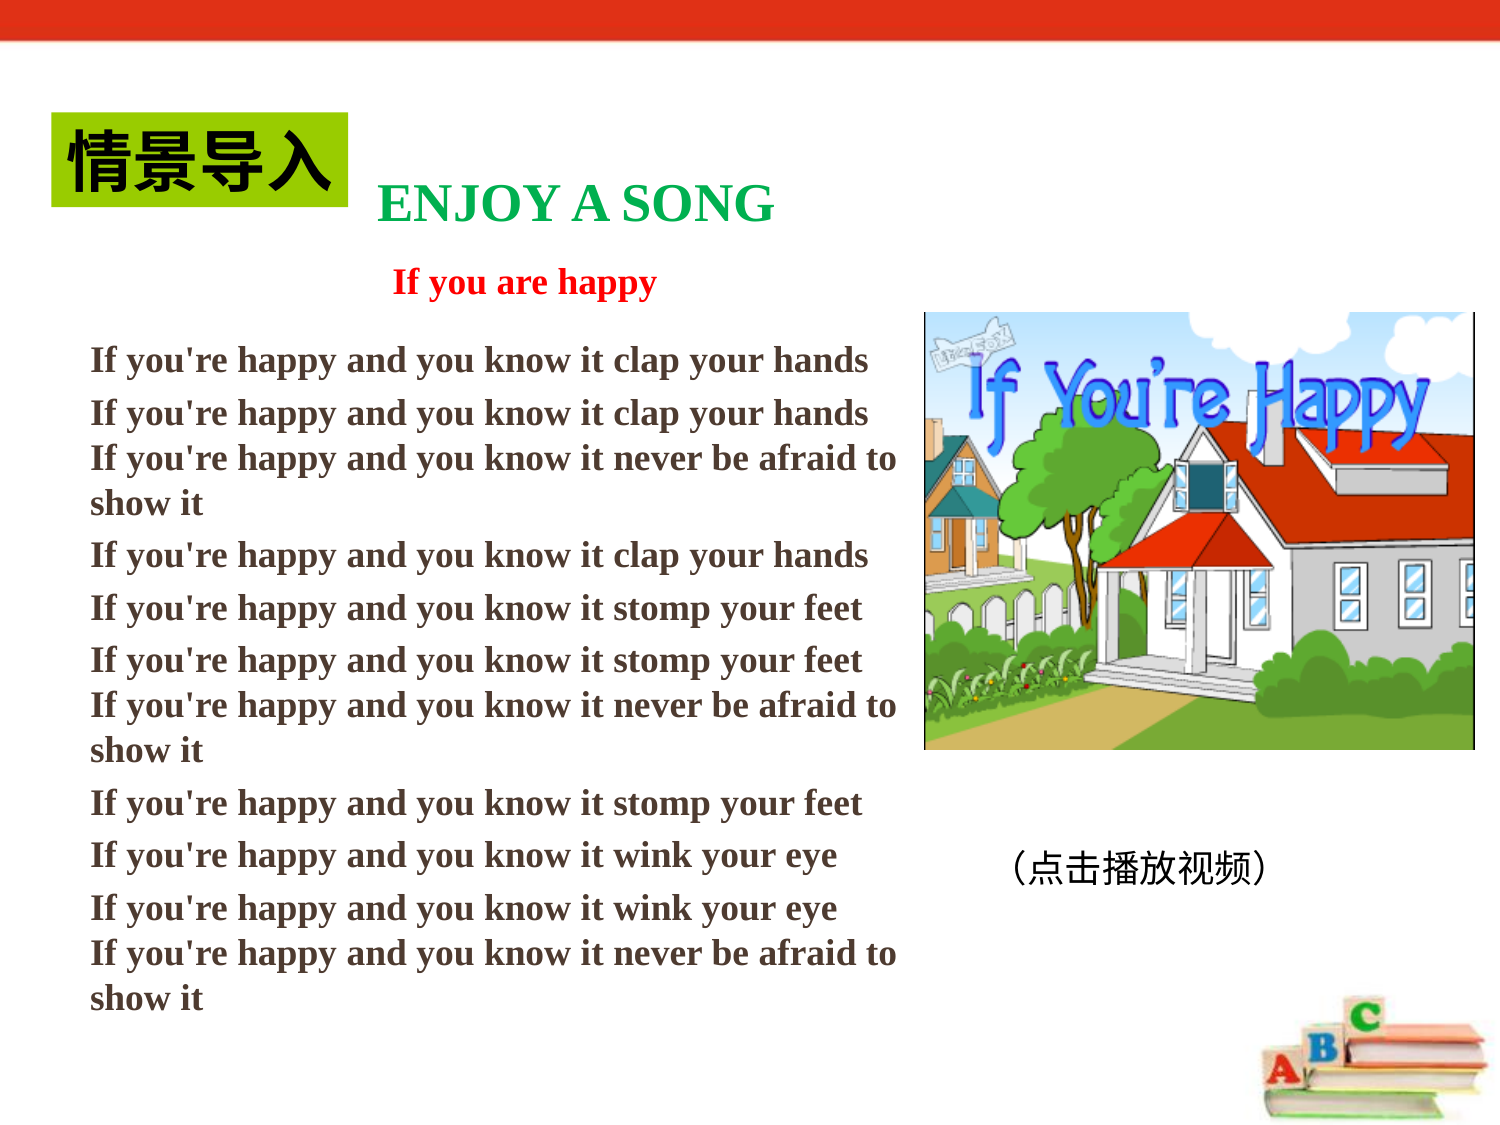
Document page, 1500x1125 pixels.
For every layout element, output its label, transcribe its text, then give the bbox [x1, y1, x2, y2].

list If you are happy If you're happy and you know it clap your hands If you're happy and you know it clap your hands If you're happy and you know it never be afraid to show it If you're happy and you know it clap your hands If you're happy and you know it stomp your feet If you're happy and you know it stomp your feet If you're happy and you know it never be afraid to show it If you're happy and you know it stomp your feet If you're happy and you know it wink your eye If you're happy and you know it wink your eye If you're happy and you know it never be afraid to show it [75, 249, 975, 1088]
text_box 情景导入 [51, 112, 349, 208]
title Enjoy a song [362, 137, 863, 249]
text_box （点击播放视频） [974, 837, 1413, 898]
picture [0, 0, 1500, 1125]
